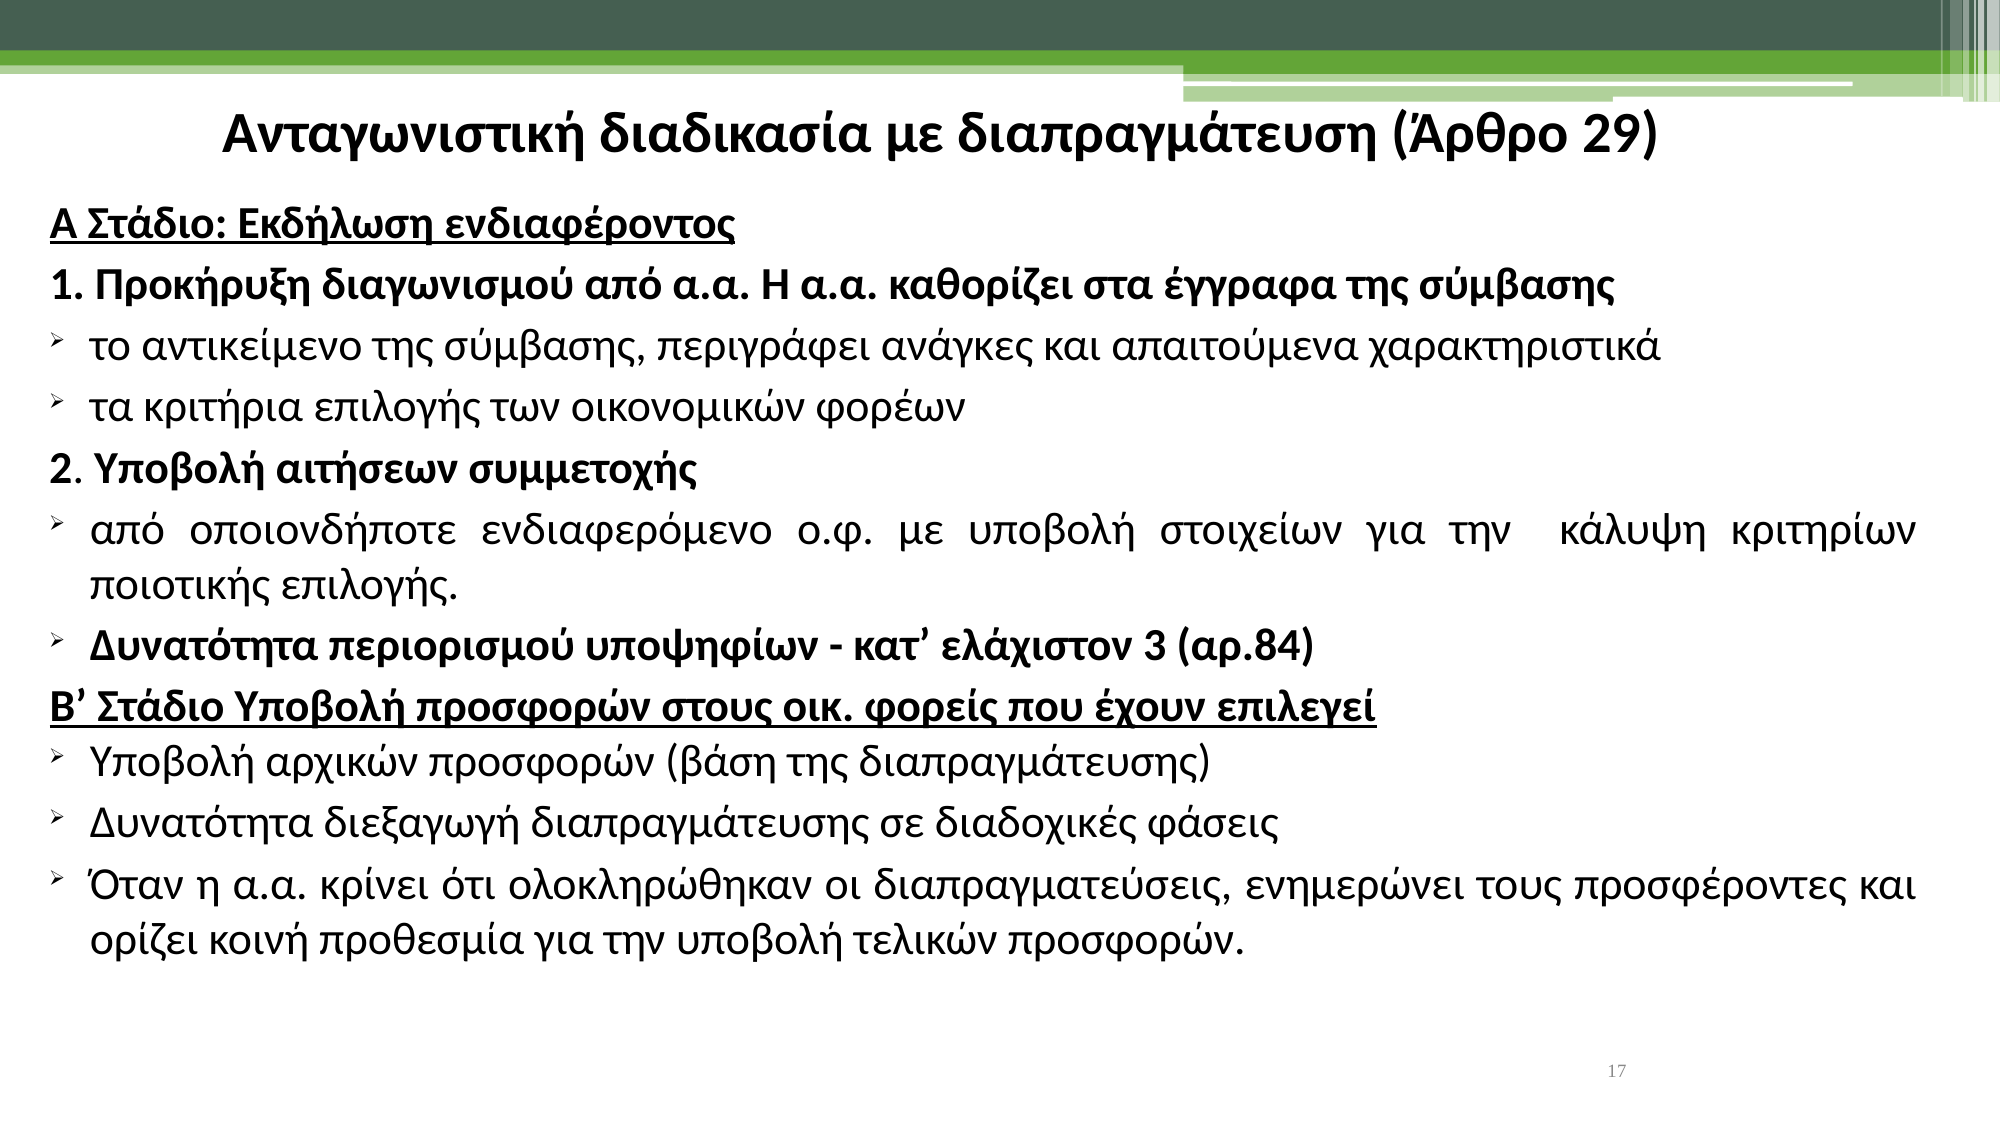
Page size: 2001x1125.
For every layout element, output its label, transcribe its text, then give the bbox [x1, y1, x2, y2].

text_box Ανταγωνιστική διαδικασία με διαπραγμάτευση (Άρθρο 29) [49, 73, 1834, 185]
text_box 17 [1309, 1042, 1642, 1098]
text_box Α Στάδιο: Εκδήλωση ενδιαφέροντος 1. Προκήρυξη διαγωνισμού από α.α. Η α.α. καθορίζει στα έγγραφα της σύμβασης το αντικείμενο της σύμβασης, περιγράφει ανάγκες και απαιτούμενα χαρακτηριστικά τα κριτήρια επιλογής των οικονομικών φορέων 2. Υποβολή αιτήσεων συμμετοχής από οποιονδήποτε ενδιαφερόμενο ο.φ. με υποβολή στοιχείων για την κάλυψη κριτηρίων ποιοτικής επιλογής. Δυνατότητα περιορισμού υποψηφίων - κατ’ ελάχιστον 3 (αρ.84) Β’ Στάδιο Υποβολή προσφορών στους οικ. φορείς που έχουν επιλεγεί Υποβολή αρχικών προσφορών (βάση της διαπραγμάτευσης) Δυνατότητα διεξαγωγή διαπραγμάτευσης σε διαδοχικές φάσεις Όταν η α.α. κρίνει ότι ολοκληρώθηκαν οι διαπραγματεύσεις, ενημερώνει τους προσφέροντες και ορίζει κοινή προθεσμία για την υποβολή τελικών προσφορών. [28, 184, 1934, 1023]
